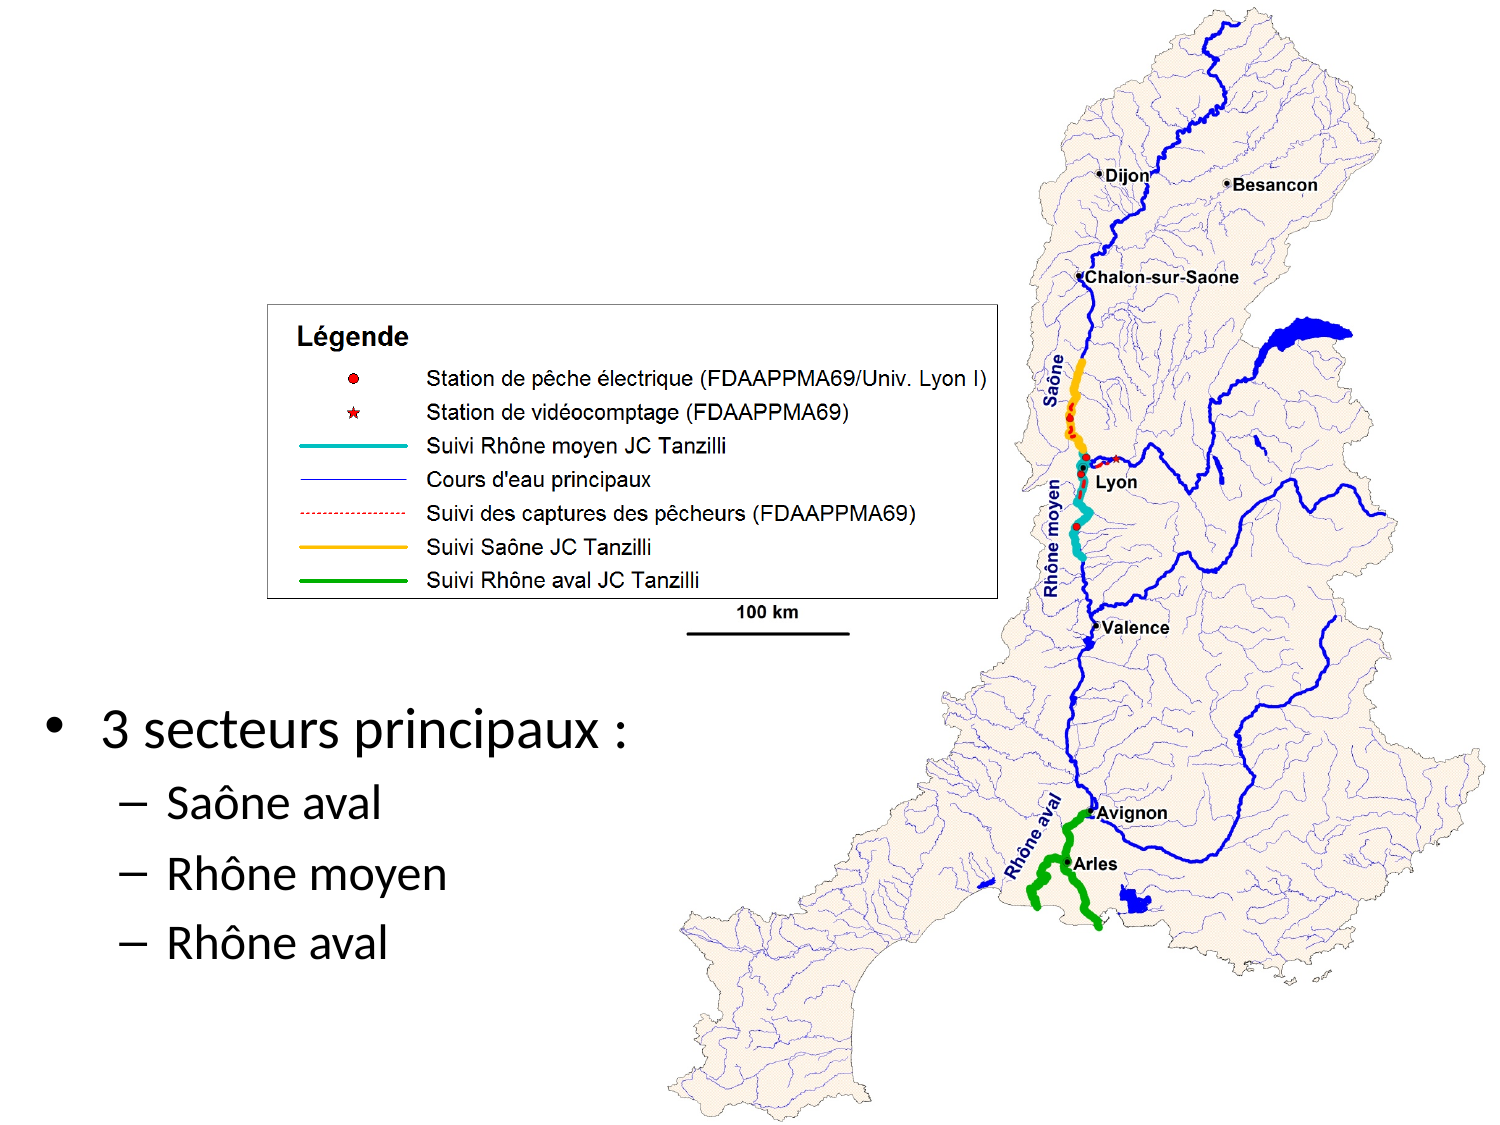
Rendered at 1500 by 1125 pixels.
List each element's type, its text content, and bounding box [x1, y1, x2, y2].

picture [265, 0, 1500, 1125]
list 3 secteurs principaux : Saône aval Rhône moyen Rhône aval [29, 682, 642, 1024]
